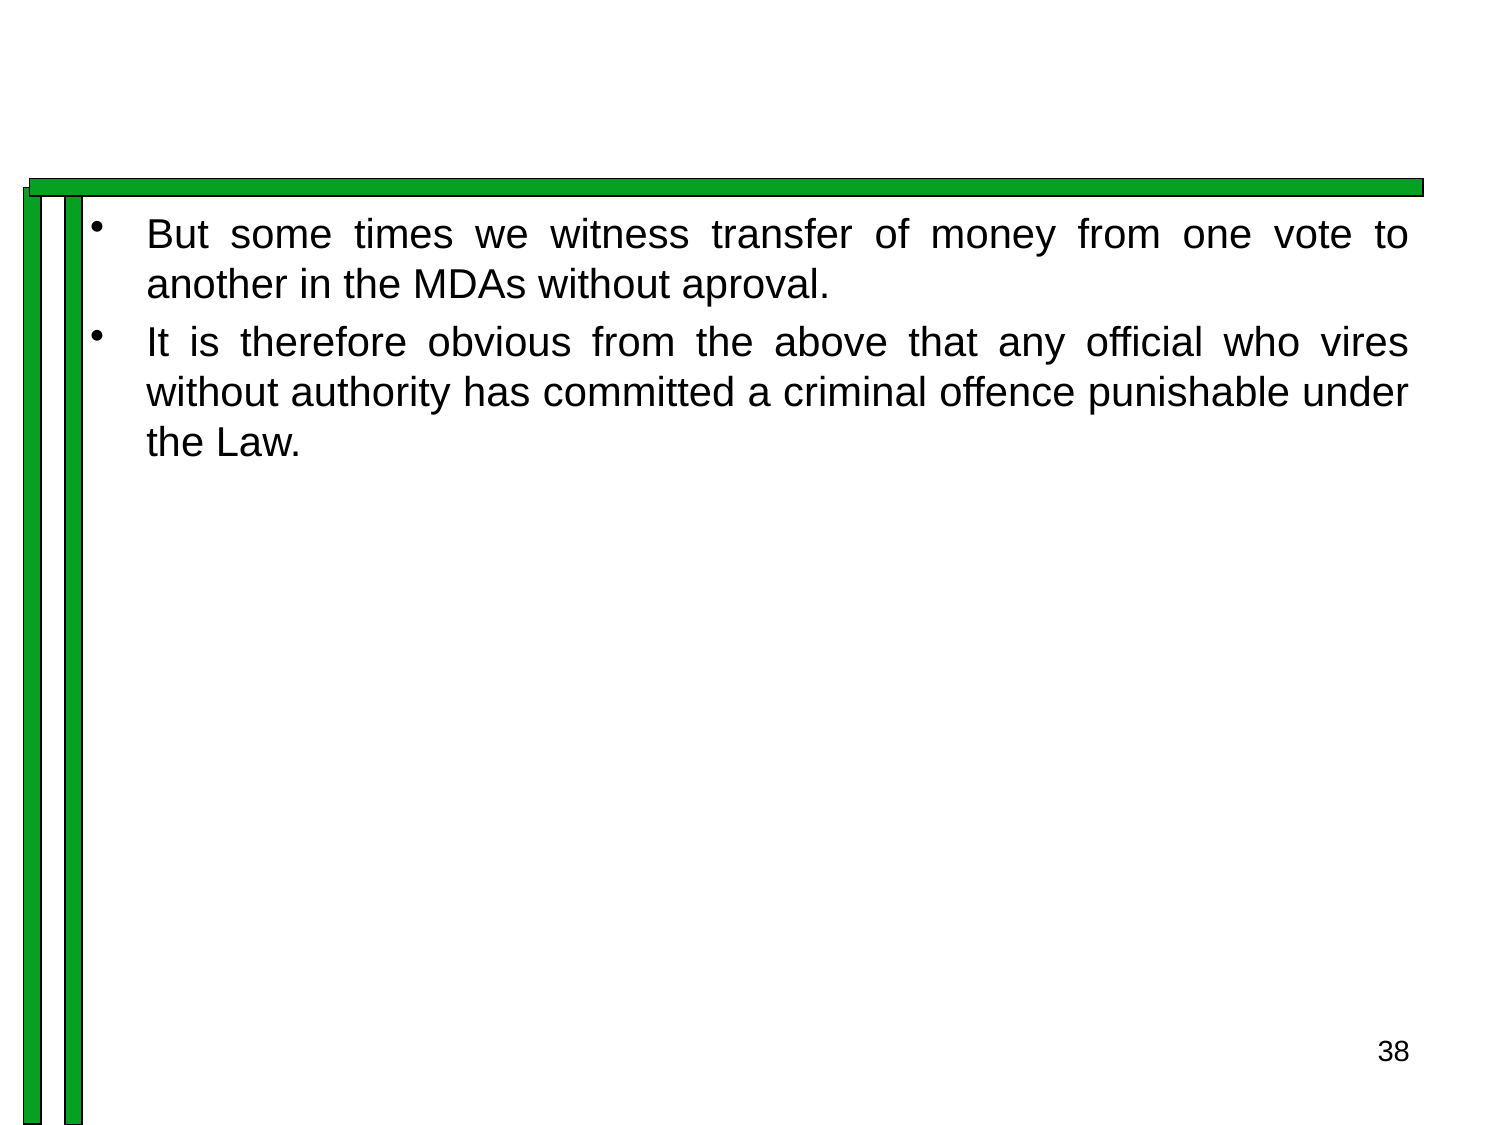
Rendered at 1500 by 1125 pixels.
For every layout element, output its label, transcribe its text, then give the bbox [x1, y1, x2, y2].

slide_number 38 [1074, 1024, 1426, 1103]
list But some times we witness transfer of money from one vote to another in the MDAs without aproval. It is therefore obvious from the above that any official who vires without authority has committed a criminal offence punishable under the Law. [74, 198, 1426, 942]
